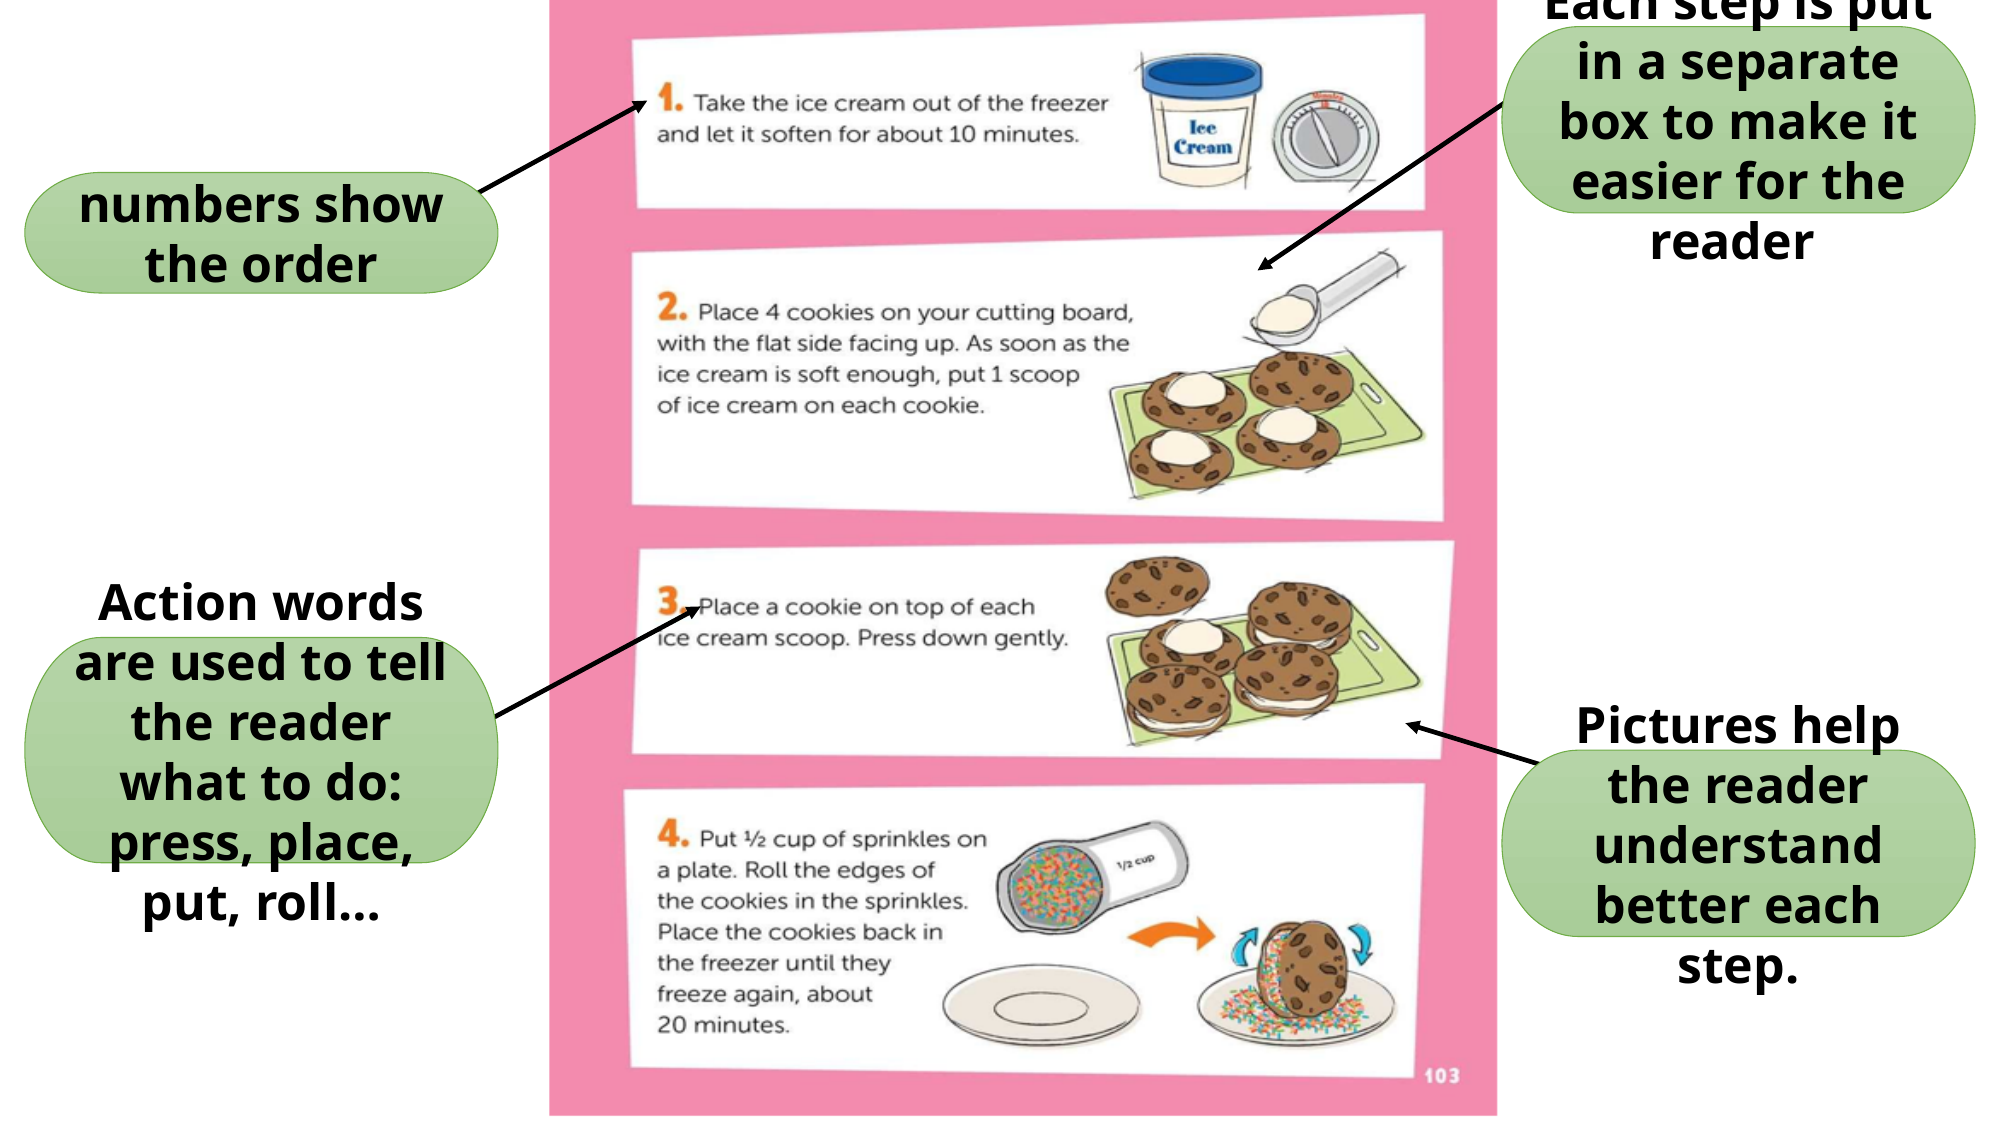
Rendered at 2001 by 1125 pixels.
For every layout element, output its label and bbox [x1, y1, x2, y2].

text_box [1405, 723, 1976, 937]
text_box [24, 100, 648, 294]
picture [549, 0, 1502, 1125]
text_box [24, 606, 701, 863]
text_box [1257, 26, 1976, 271]
